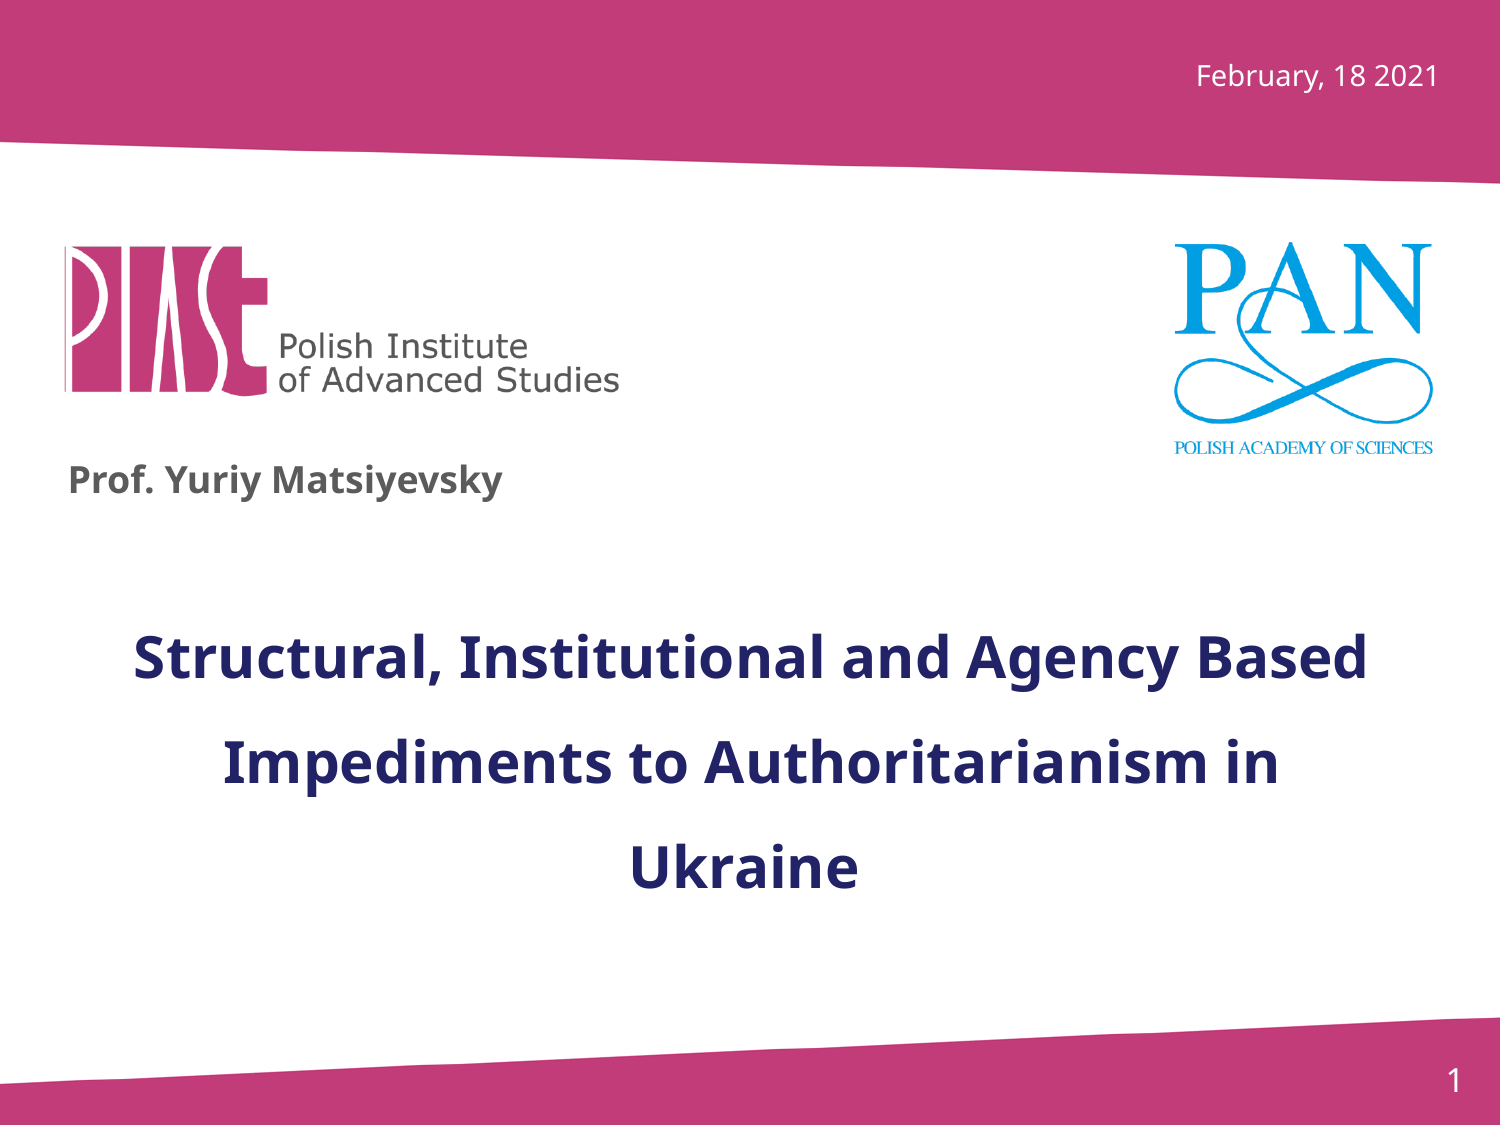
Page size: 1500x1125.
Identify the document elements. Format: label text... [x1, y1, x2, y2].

text_box Structural, Institutional and Agency Based Impediments to Authoritarianism in Ukraine [108, 577, 1396, 911]
picture [0, 0, 1500, 1125]
text_box Prof. Yuriy Matsiyevsky [52, 448, 716, 508]
text_box February, 18 2021 [676, 49, 1456, 100]
